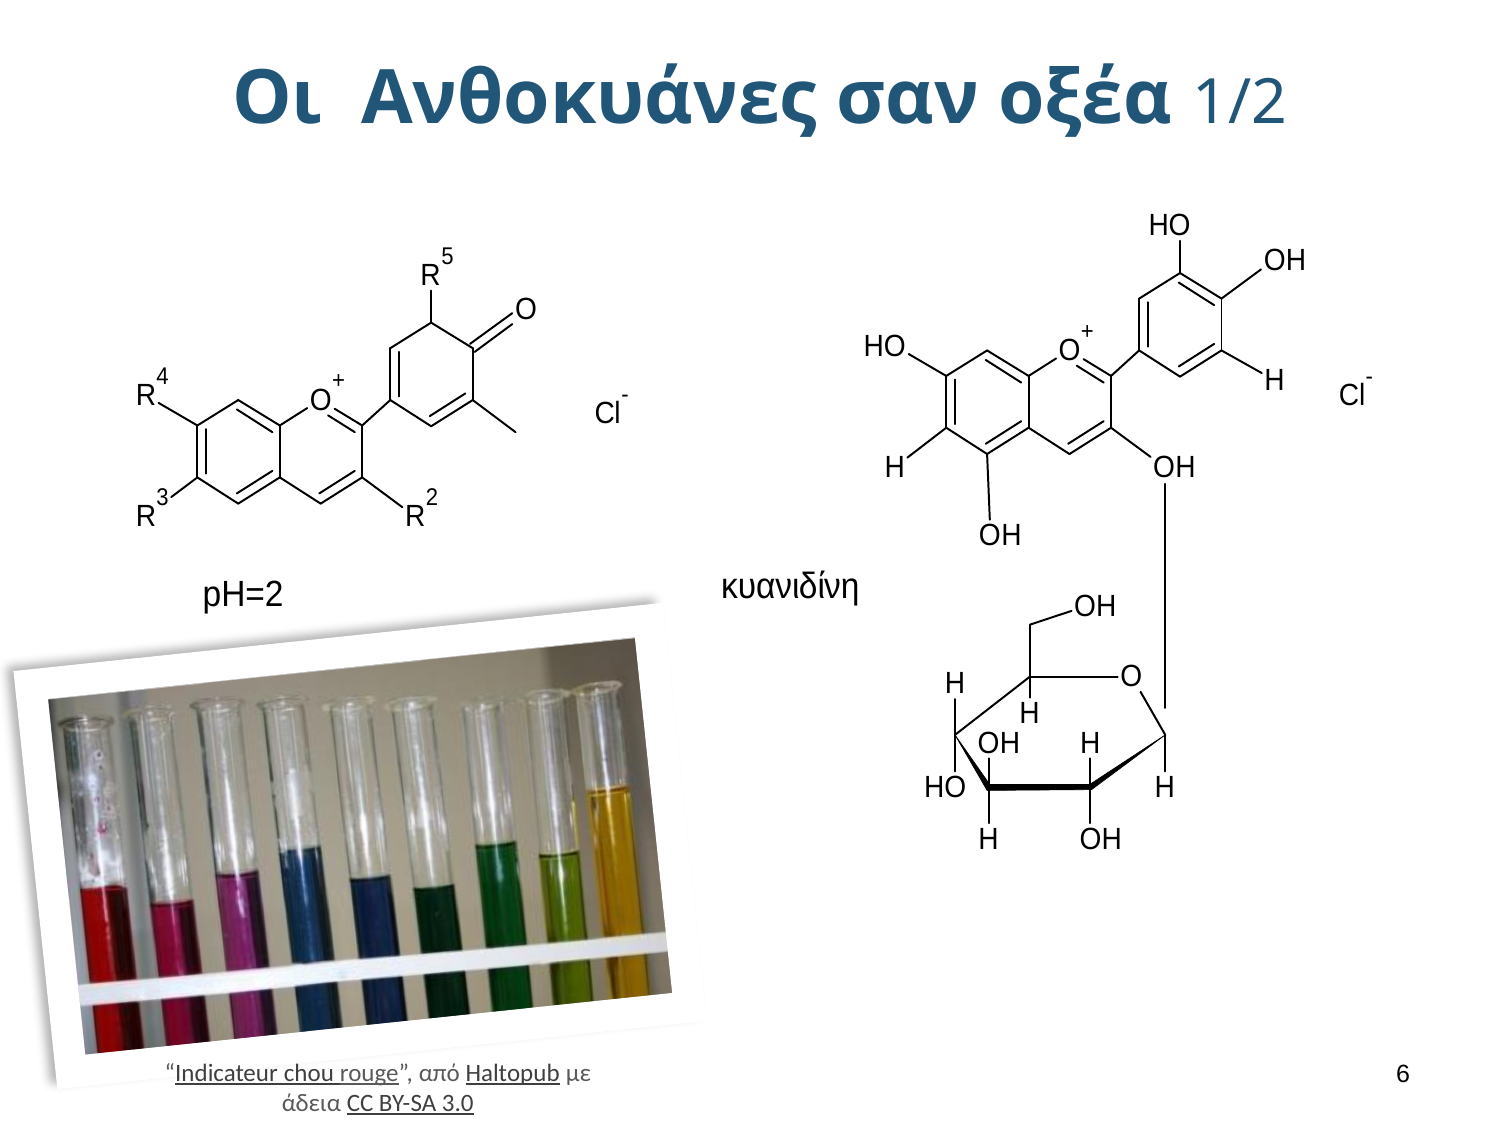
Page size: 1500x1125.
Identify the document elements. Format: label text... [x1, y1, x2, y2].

text_box “Indicateur chou rouge”, από Haltopub με άδεια CC BY-SA 3.0 [135, 1049, 621, 1124]
title Οι Ανθοκυάνες σαν οξέα 1/2 [63, 19, 1437, 169]
slide_number 5 [1074, 1042, 1425, 1103]
picture [49, 207, 1376, 1054]
